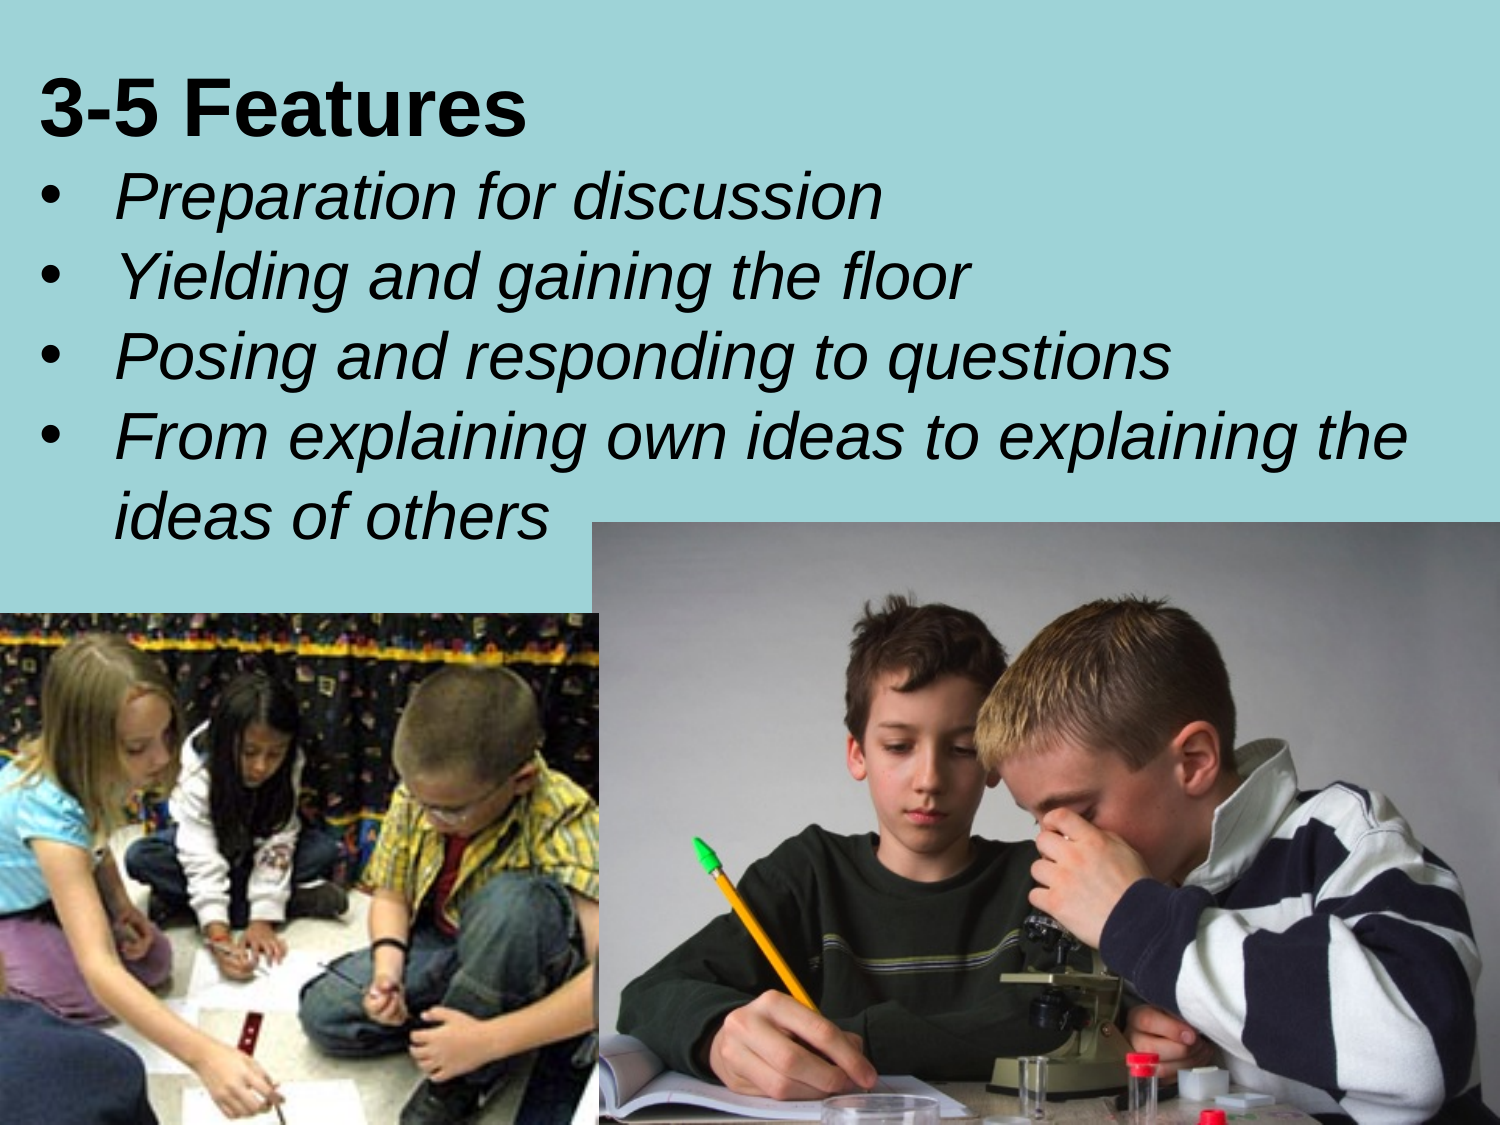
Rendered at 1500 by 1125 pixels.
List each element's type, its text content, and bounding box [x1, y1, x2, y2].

picture [0, 521, 1500, 1125]
text_box 3-5 Features Preparation for discussion Yielding and gaining the floor Posing and responding to questions From explaining own ideas to explaining the ideas of others [24, 45, 1500, 561]
